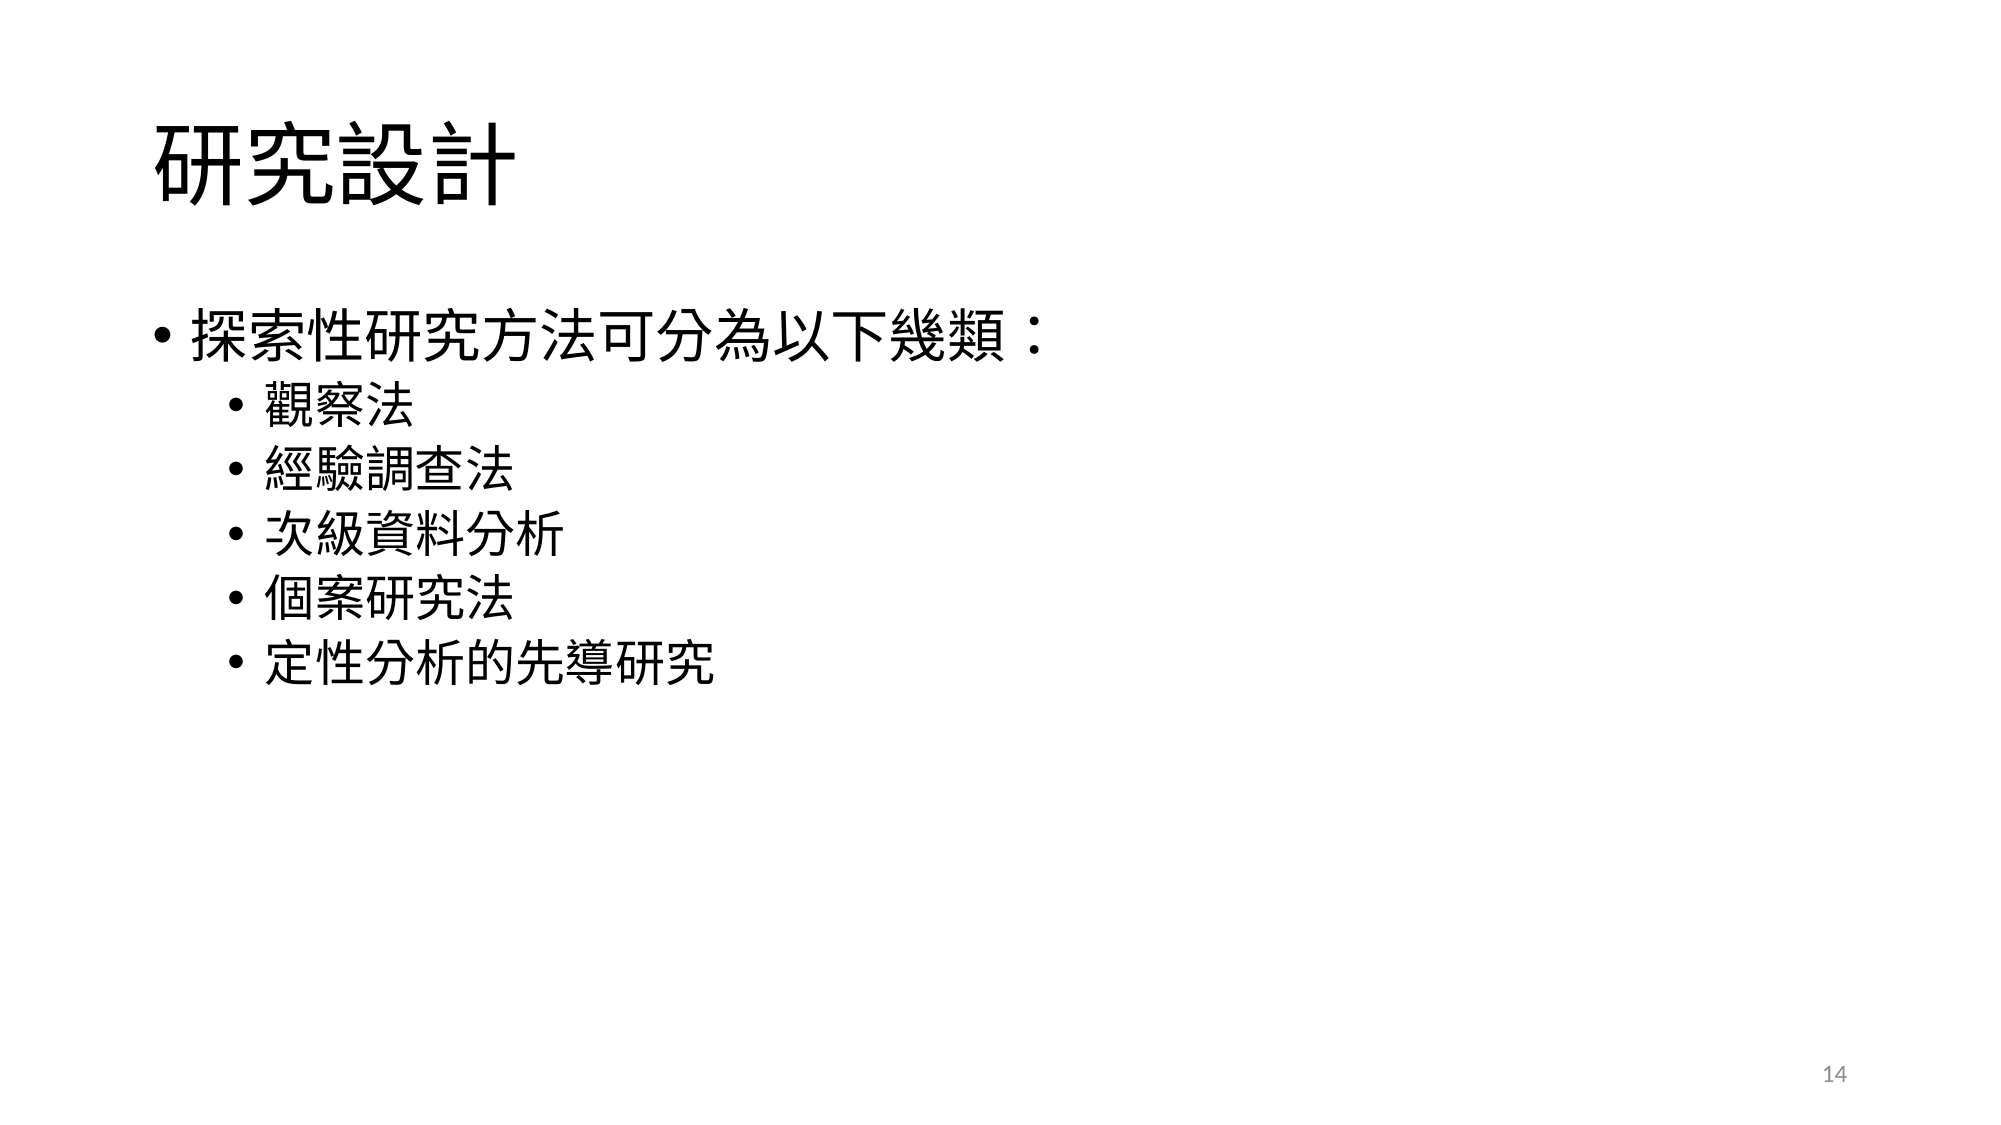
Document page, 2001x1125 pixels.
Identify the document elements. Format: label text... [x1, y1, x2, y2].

slide_number 14 [1412, 1042, 1863, 1103]
title 研究設計 [137, 59, 1863, 278]
list 探索性研究方法可分為以下幾類： 觀察法 經驗調查法 次級資料分析 個案研究法 定性分析的先導研究 [137, 299, 1863, 1014]
